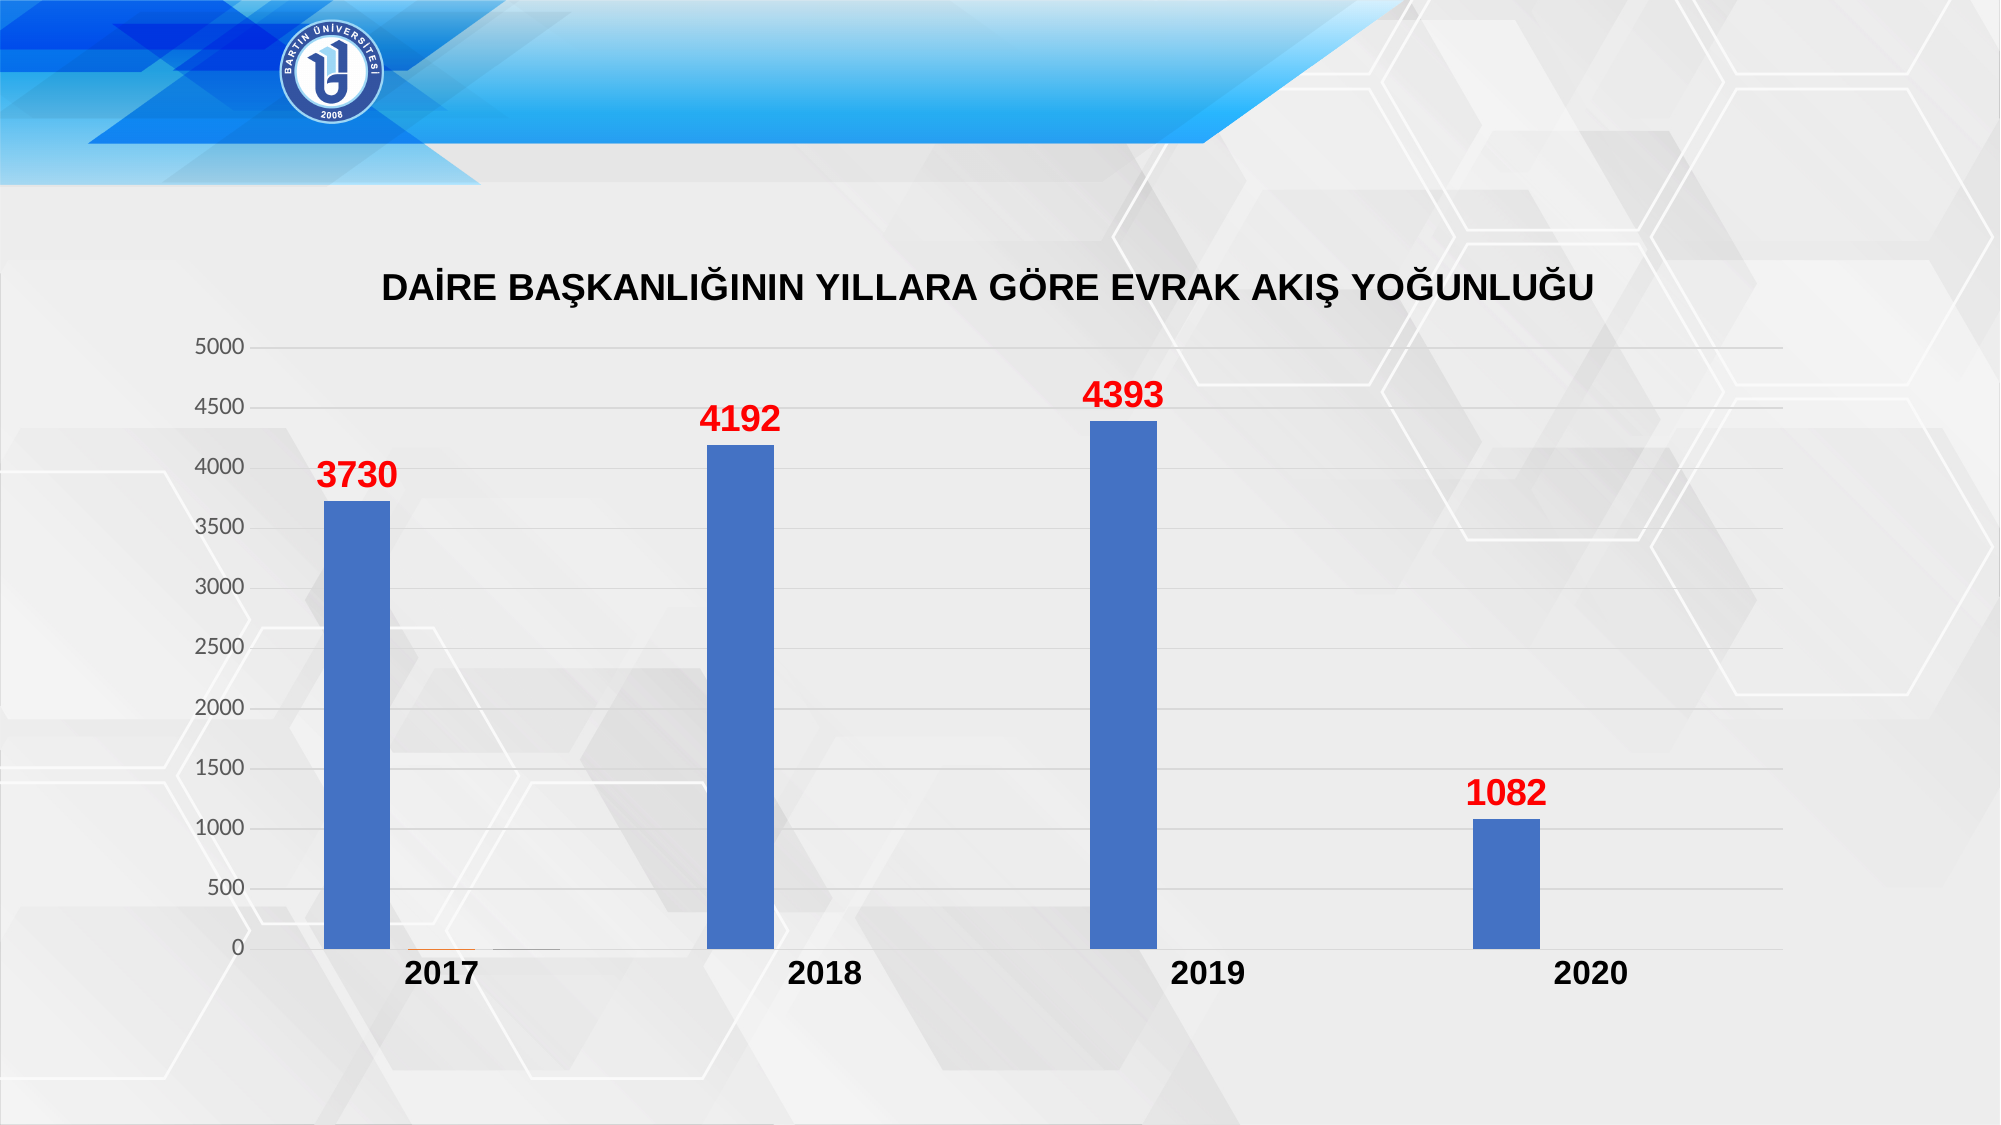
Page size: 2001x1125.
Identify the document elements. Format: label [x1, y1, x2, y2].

chart [161, 231, 1816, 1007]
picture [0, 0, 2000, 1125]
